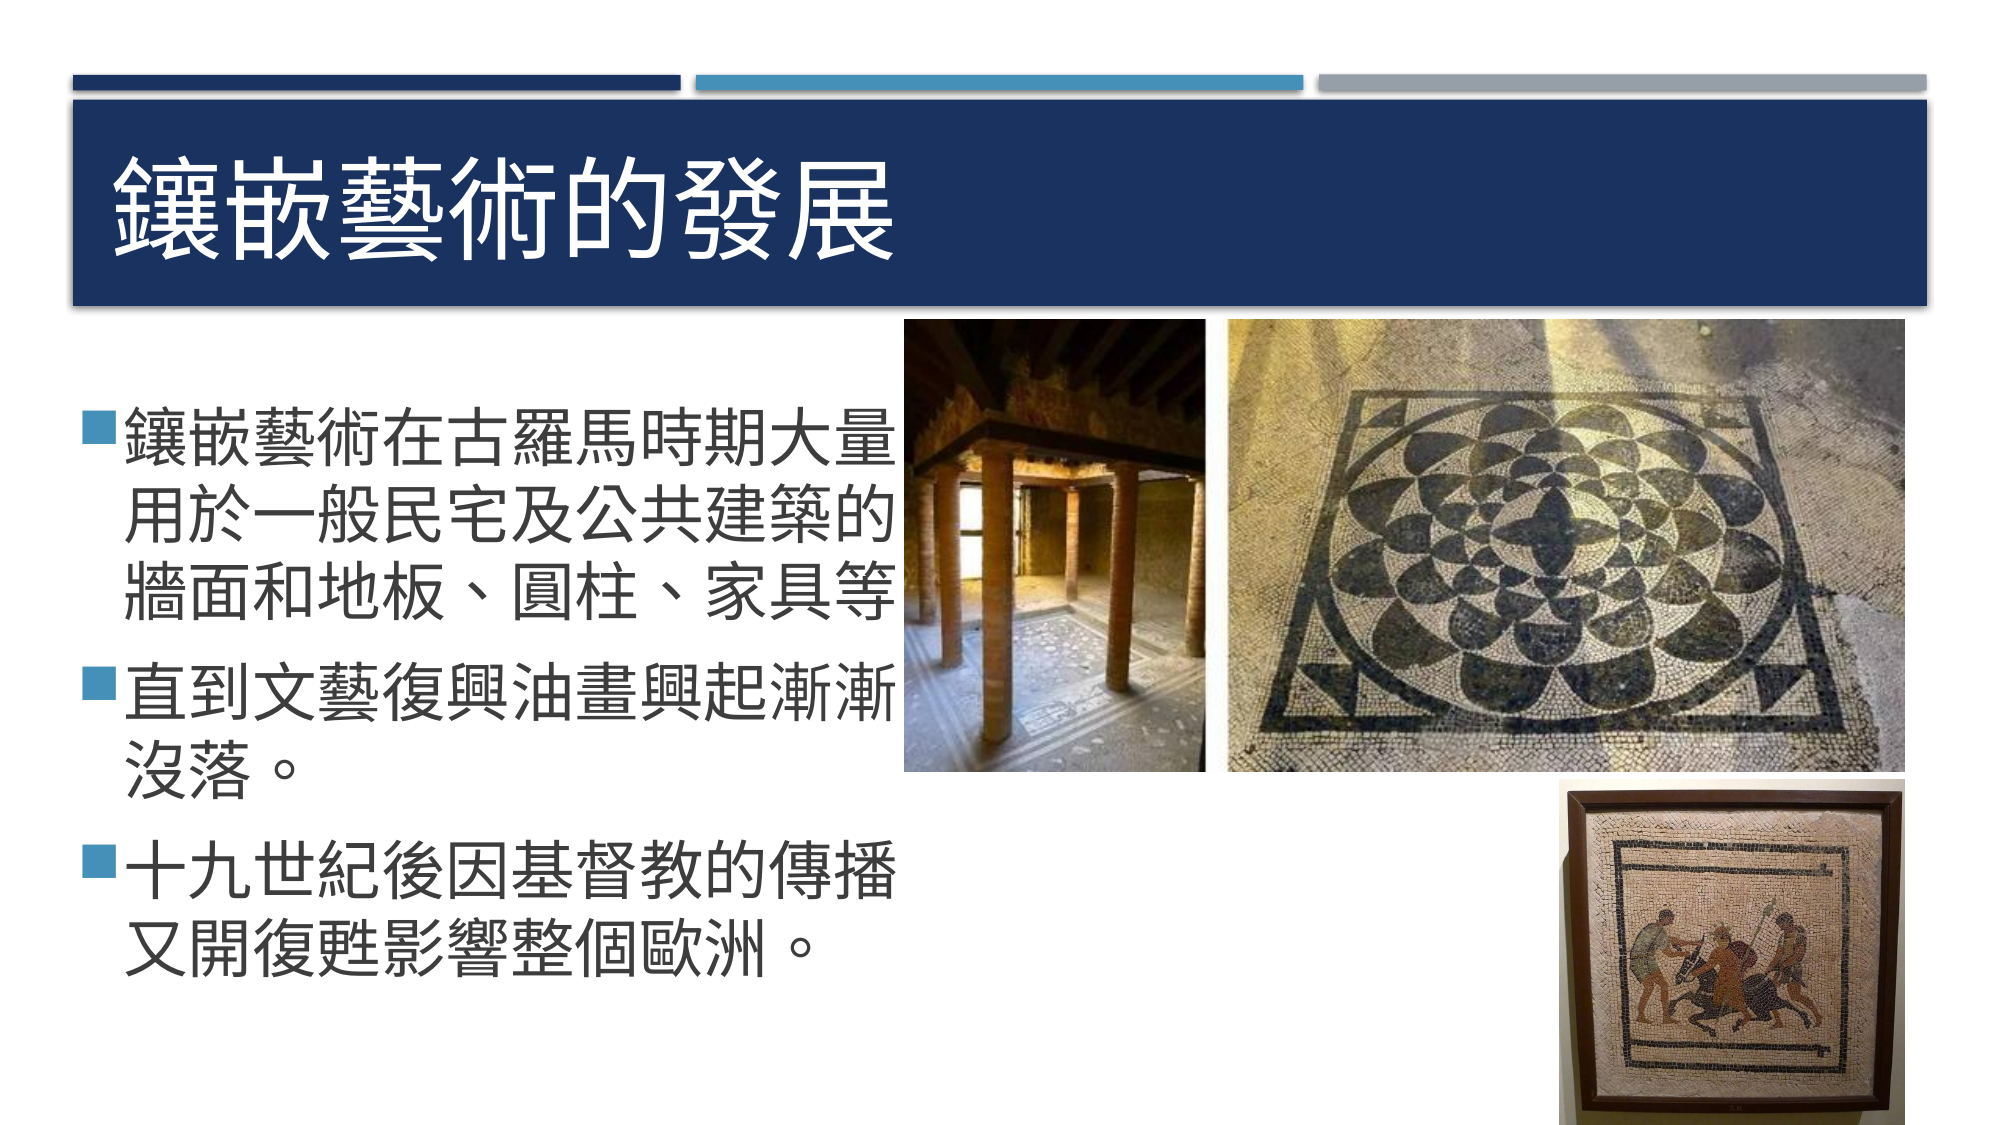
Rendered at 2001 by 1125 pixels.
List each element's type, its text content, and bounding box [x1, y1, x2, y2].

list 鑲嵌藝術在古羅馬時期大量用於一般民宅及公共建築的牆面和地板、圓柱、家具等。 直到文藝復興油畫興起漸漸沒落。 十九世紀後因基督教的傳播又開復甦影響整個歐洲。 [61, 319, 918, 1063]
picture [1558, 779, 1906, 1125]
picture [904, 319, 1906, 772]
title 鑲嵌藝術的發展 [95, 119, 1905, 282]
